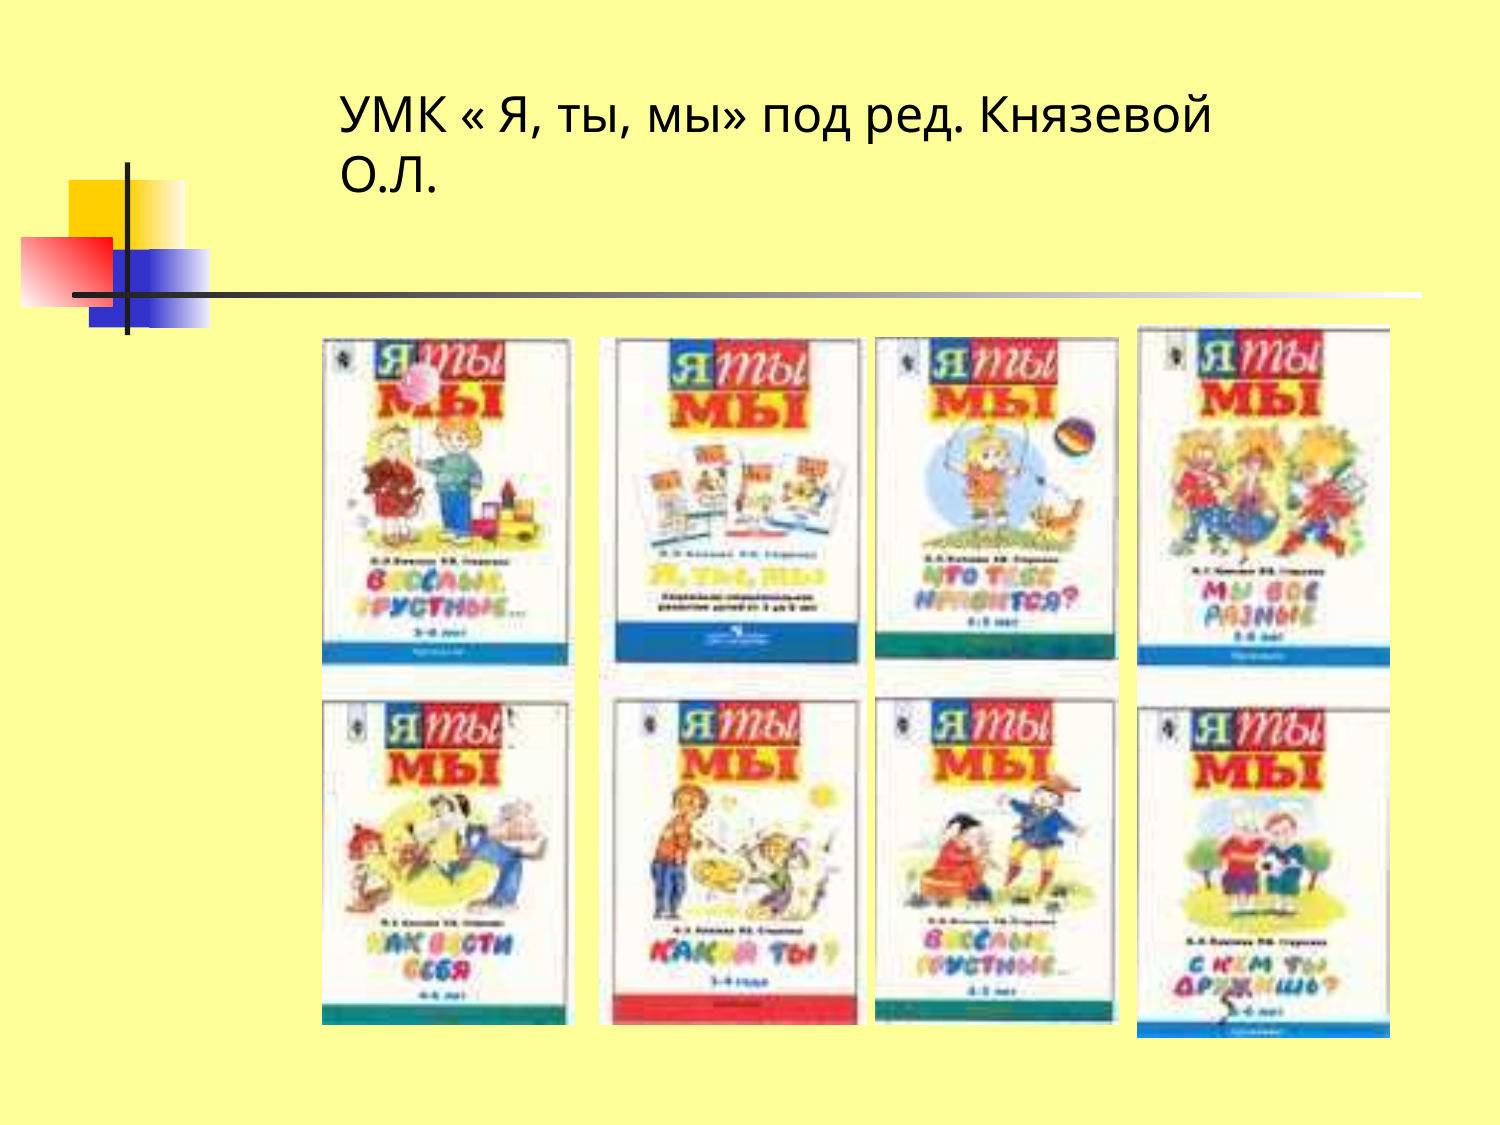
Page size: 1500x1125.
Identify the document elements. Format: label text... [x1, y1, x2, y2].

picture [1137, 324, 1391, 1038]
picture [599, 337, 867, 1026]
picture [874, 337, 1119, 1026]
text_box УМК « Я, ты, мы» под ред. Князевой О.Л. [324, 74, 1338, 210]
picture [321, 337, 575, 1026]
